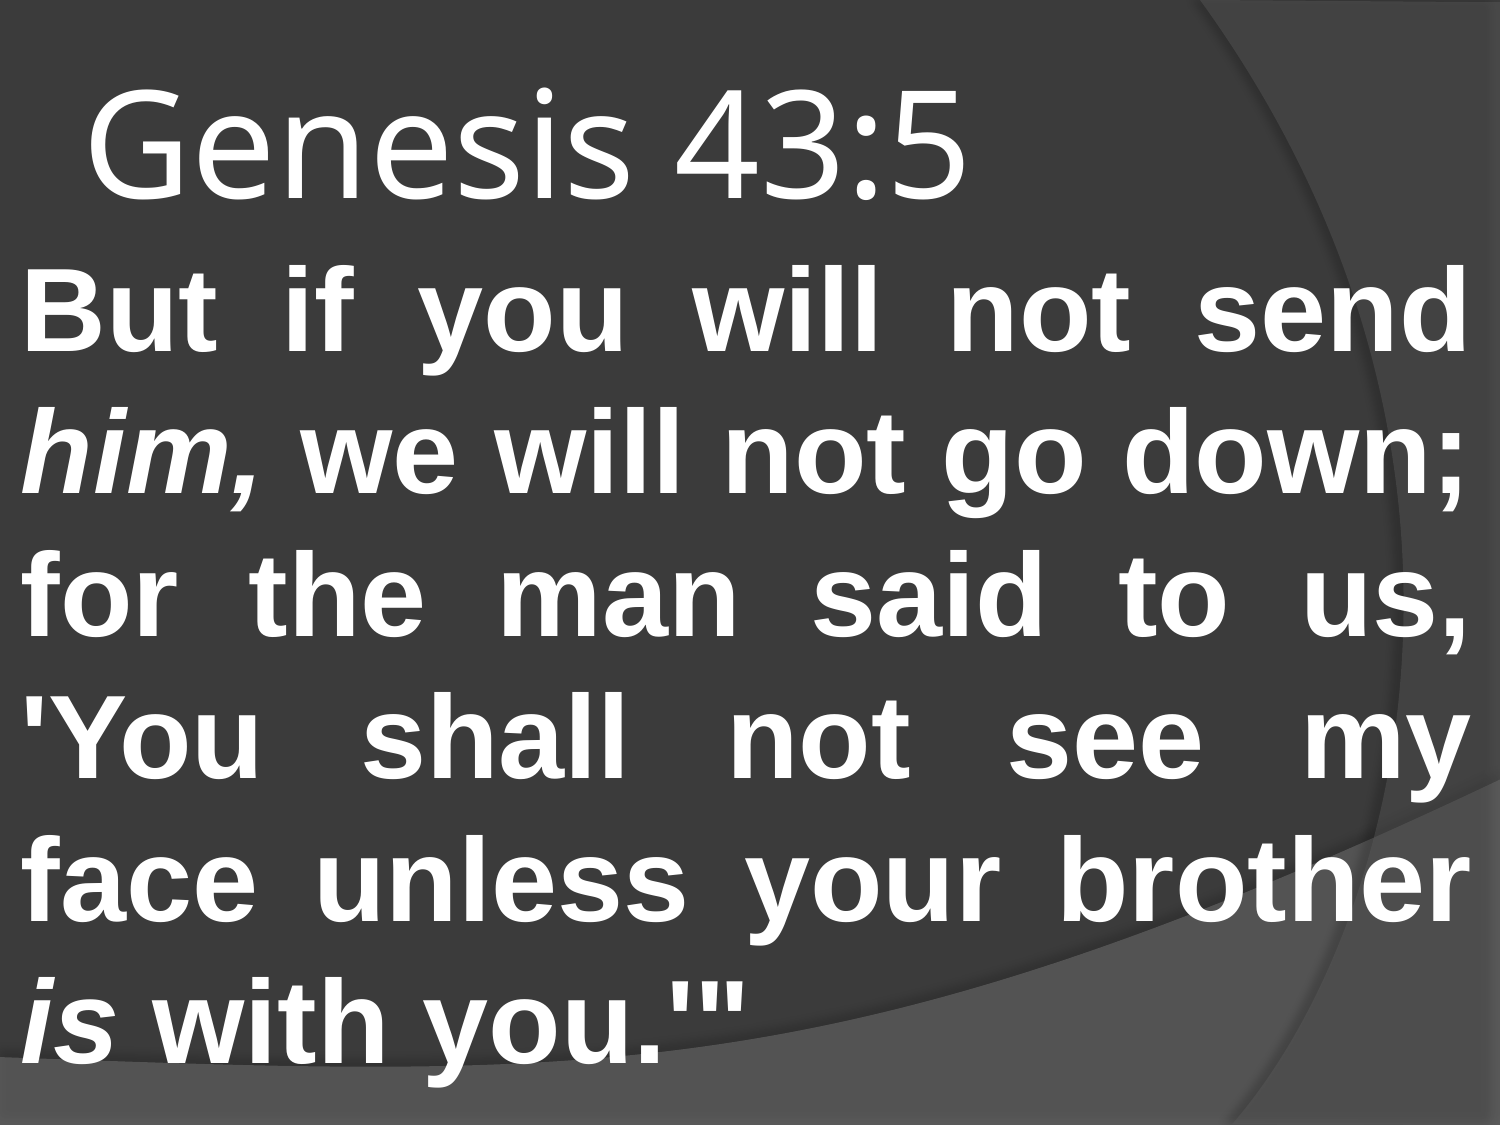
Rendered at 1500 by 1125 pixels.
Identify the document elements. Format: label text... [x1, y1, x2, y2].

list But if you will not send him, we will not go down; for the man said to us, 'You shall not see my face unless your brother is with you.'" [0, 224, 1488, 1125]
title Genesis 43:5 [75, 45, 1300, 224]
